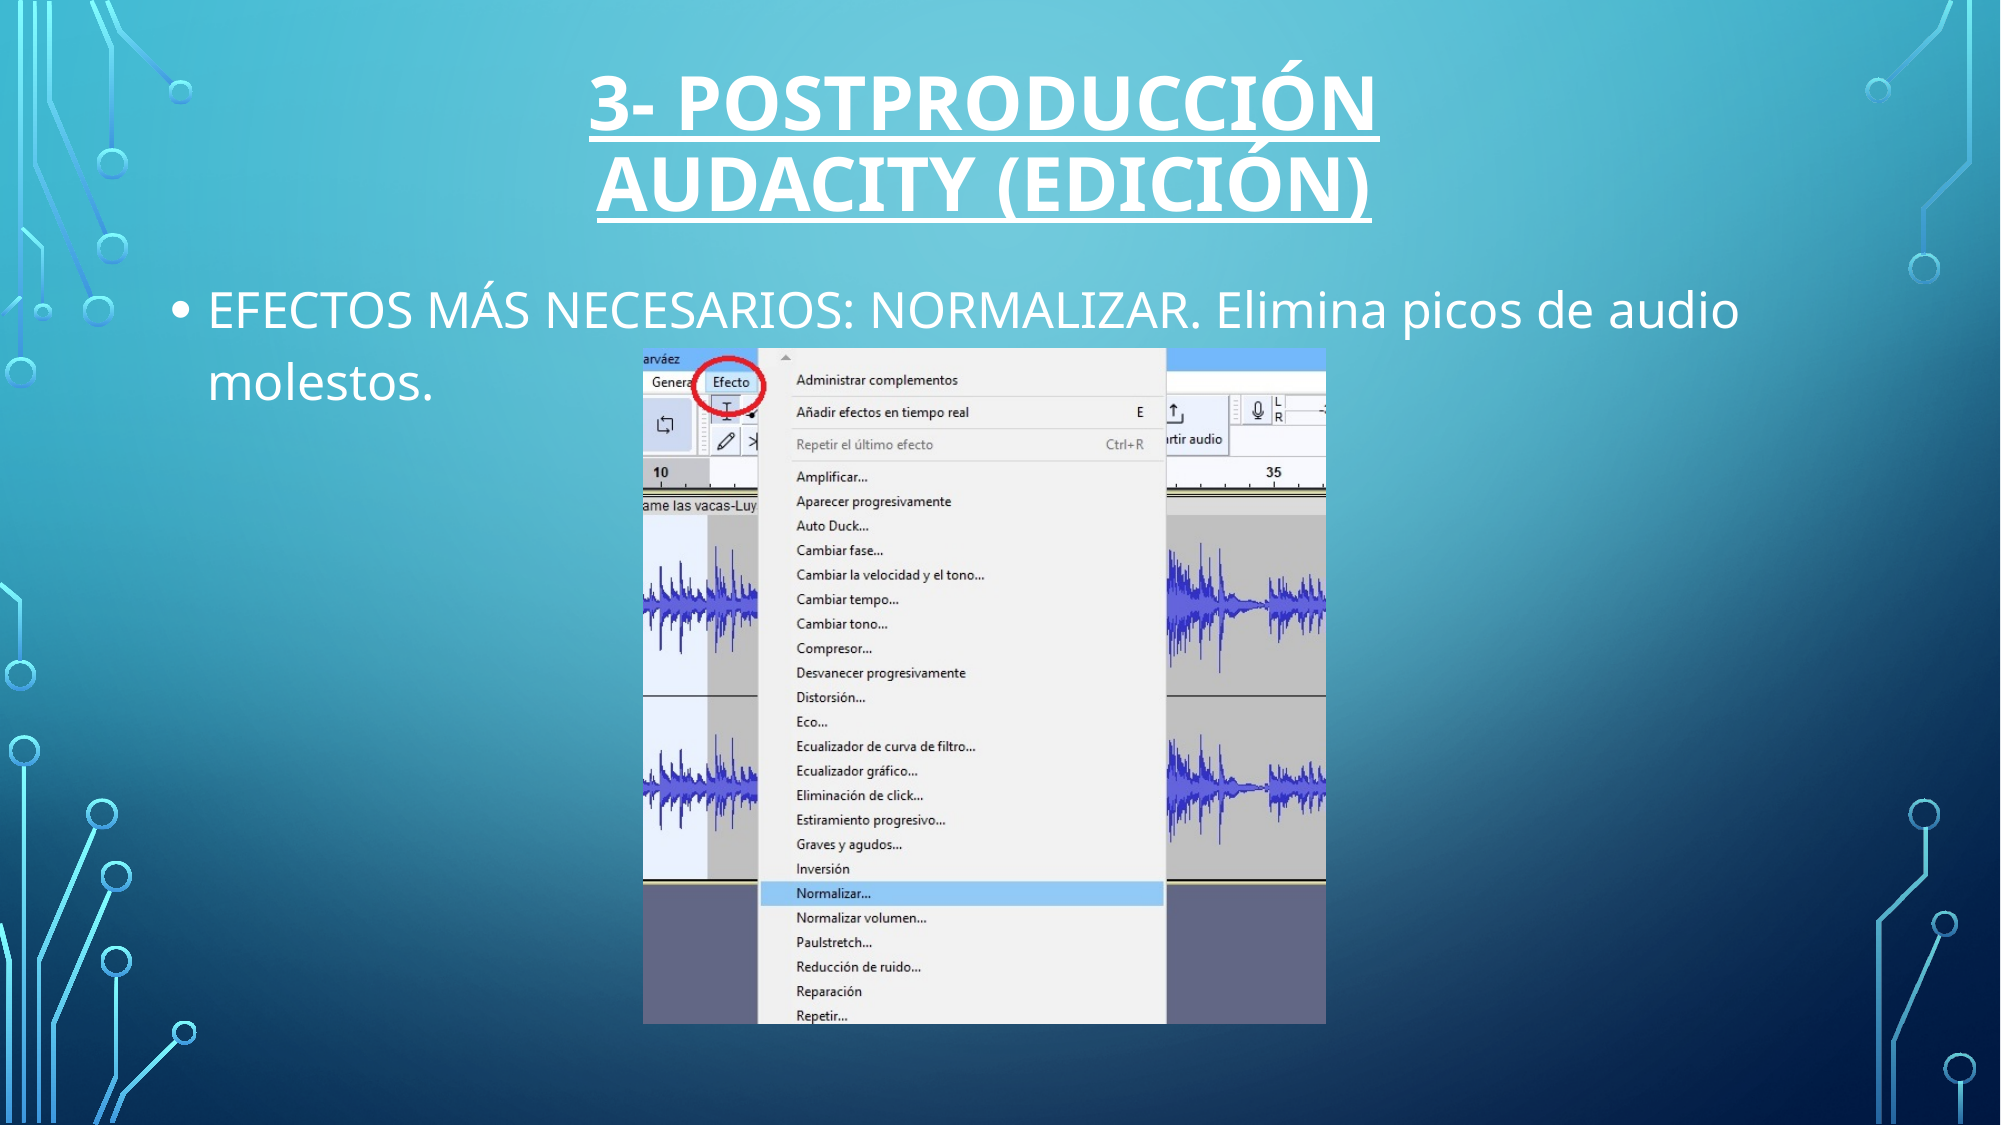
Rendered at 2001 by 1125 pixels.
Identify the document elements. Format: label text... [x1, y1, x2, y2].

title 3- postproducción AUDACITY (edición) [171, 25, 1797, 269]
list EFECTOS MÁS NECESARIOS: NORMALIZAR. Elimina picos de audio molestos. [154, 259, 1780, 841]
picture [642, 348, 1327, 1024]
